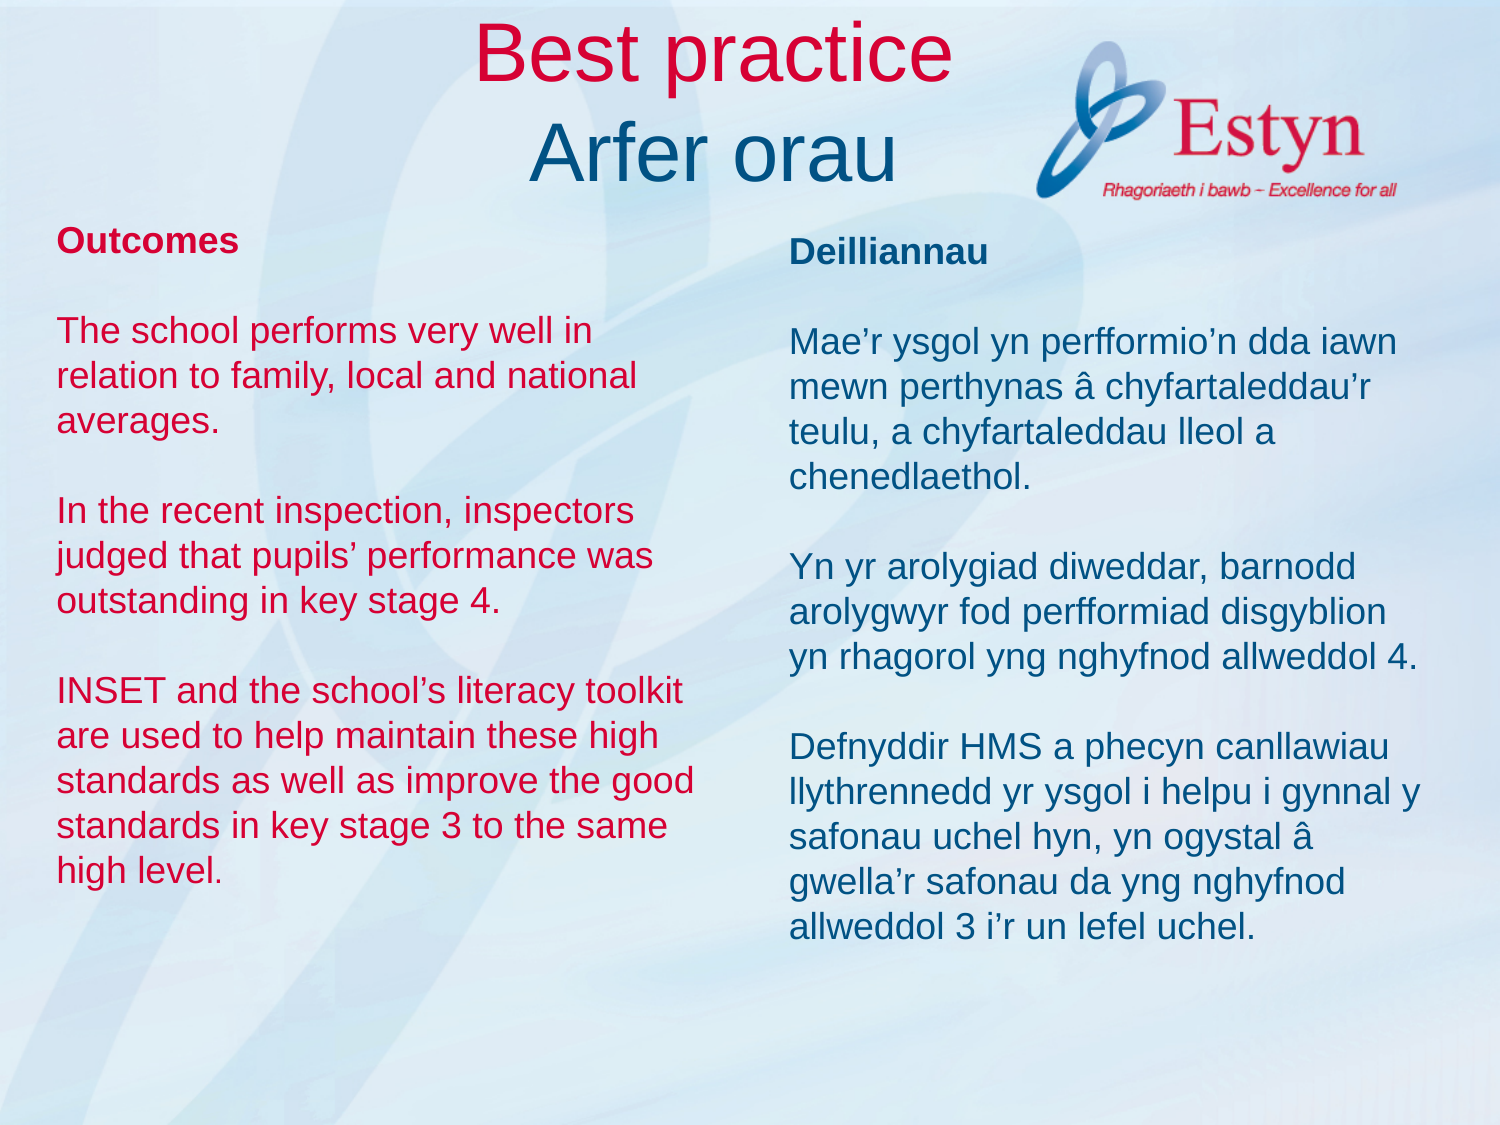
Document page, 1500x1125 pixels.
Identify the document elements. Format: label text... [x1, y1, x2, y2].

list Deilliannau Mae’r ysgol yn perfformio’n dda iawn mewn perthynas â chyfartaleddau’r teulu, a chyfartaleddau lleol a chenedlaethol. Yn yr arolygiad diweddar, barnodd arolygwyr fod perfformiad disgyblion yn rhagorol yng nghyfnod allweddol 4. Defnyddir HMS a phecyn canllawiau llythrennedd yr ysgol i helpu i gynnal y safonau uchel hyn, yn ogystal â gwella’r safonau da yng nghyfnod allweddol 3 i’r un lefel uchel. [773, 219, 1448, 1125]
picture [0, 0, 1500, 1125]
list Outcomes The school performs very well in relation to family, local and national averages. In the recent inspection, inspectors judged that pupils’ performance was outstanding in key stage 4. INSET and the school’s literacy toolkit are used to help maintain these high standards as well as improve the good standards in key stage 3 to the same high level. [41, 207, 727, 1125]
title Best practice Arfer orau [111, 0, 1317, 197]
